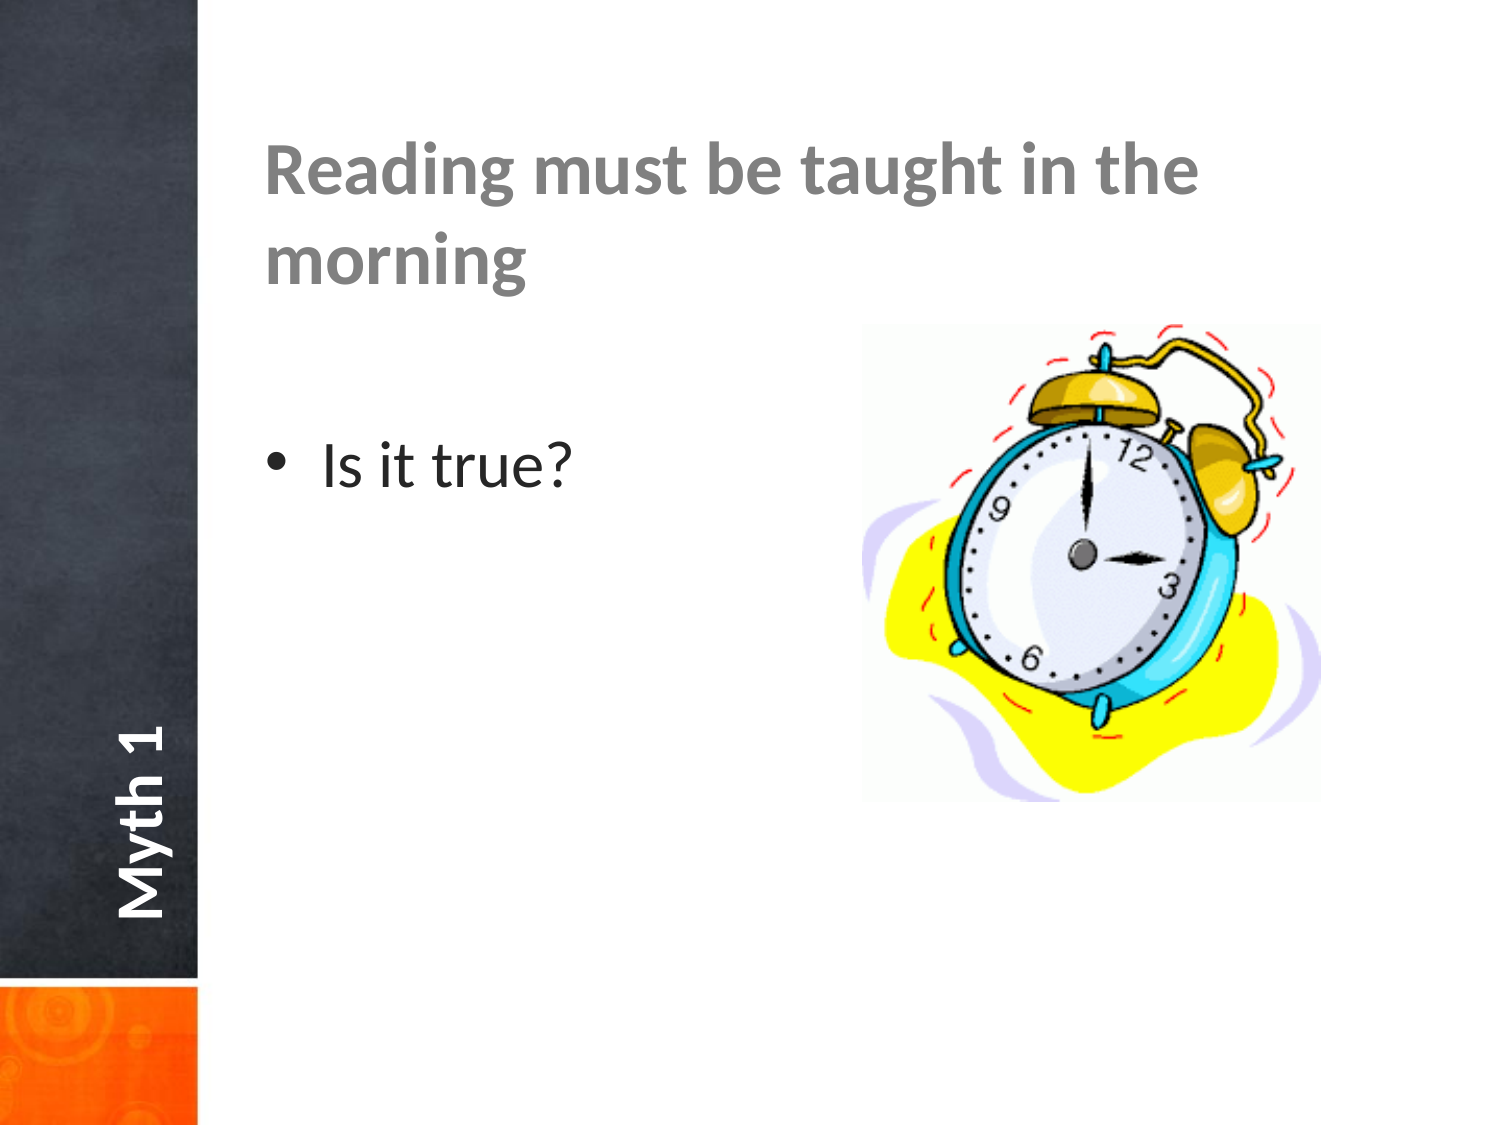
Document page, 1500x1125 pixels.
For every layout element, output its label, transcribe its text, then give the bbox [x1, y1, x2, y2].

text_box Reading must be taught in the morning Is it true? [249, 112, 1475, 1100]
text_box Myth 1 [12, 37, 184, 938]
picture [0, 0, 1500, 1125]
